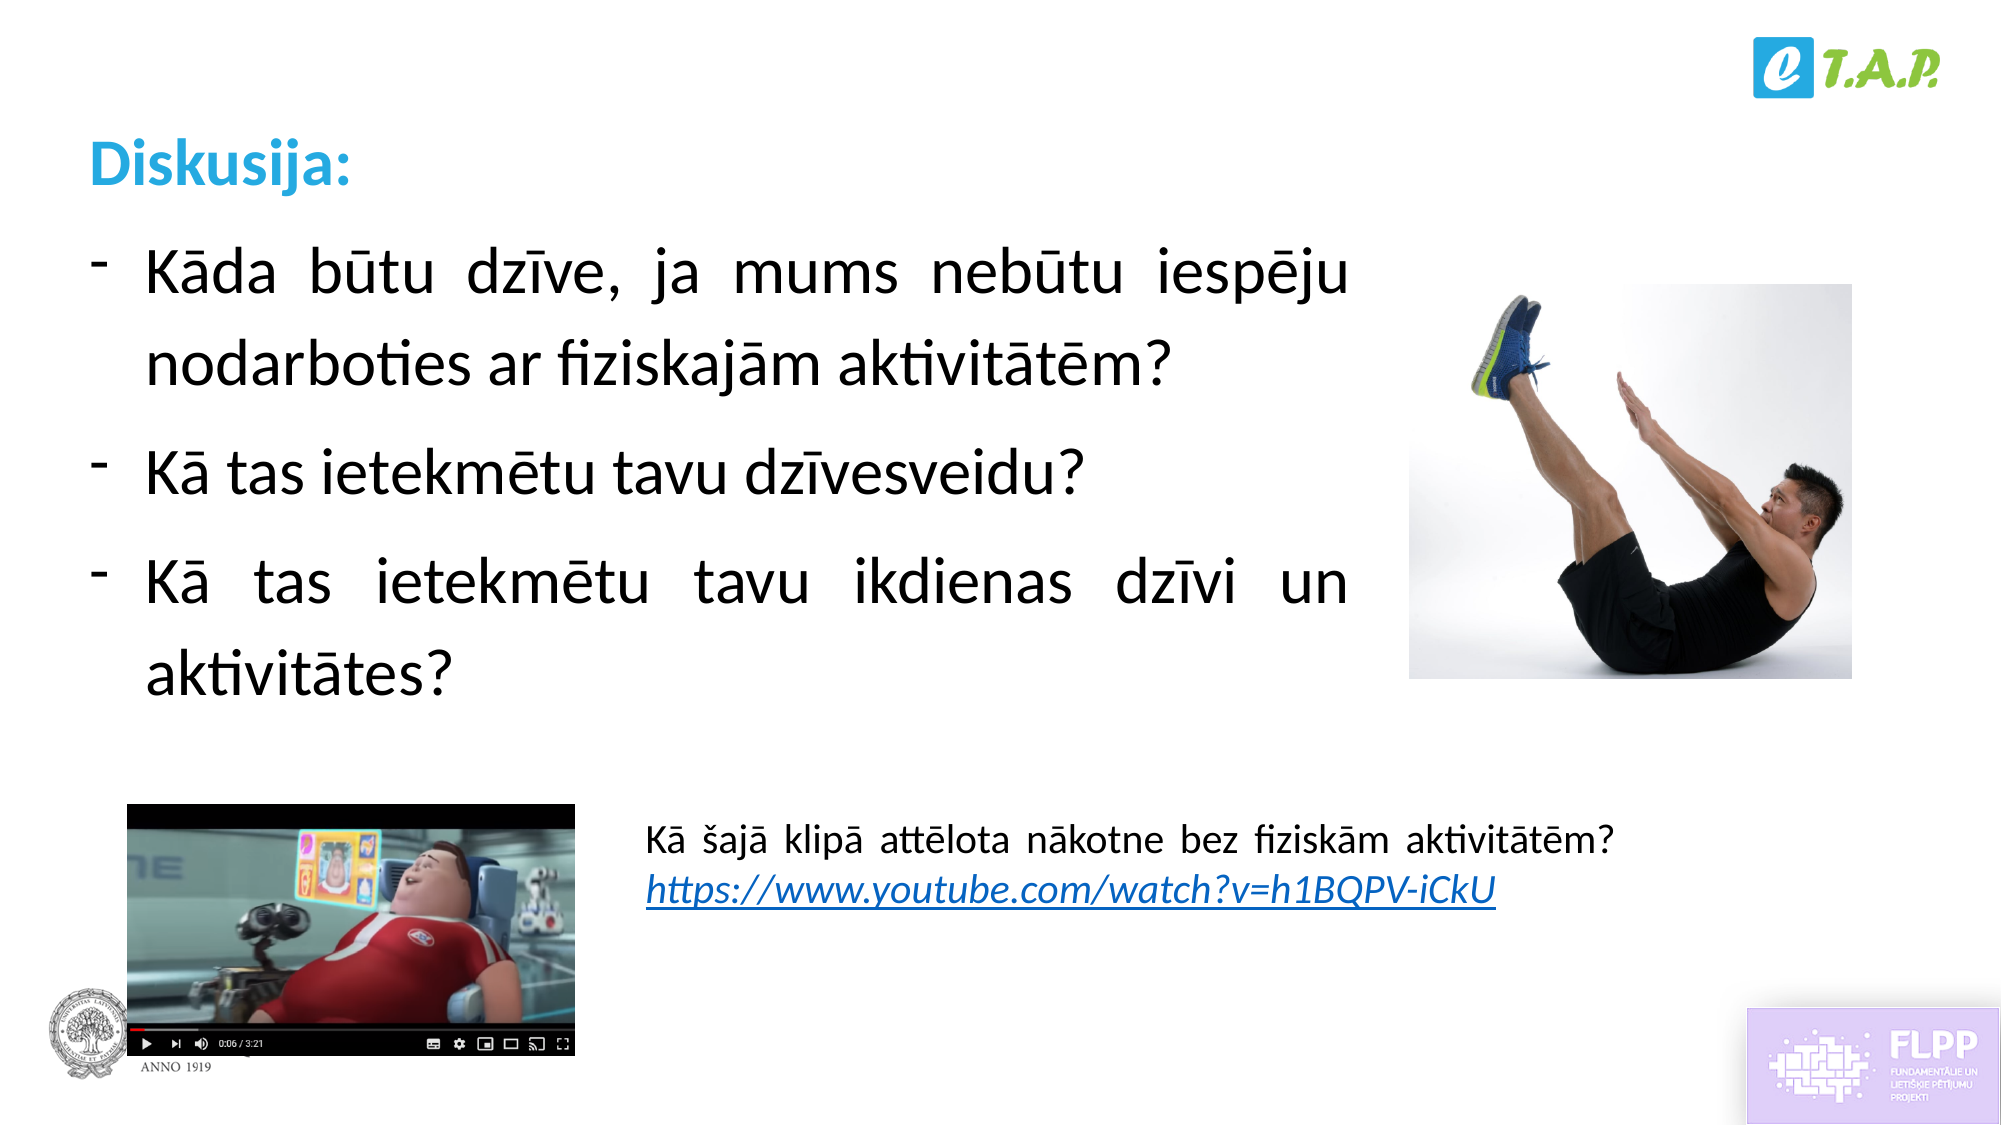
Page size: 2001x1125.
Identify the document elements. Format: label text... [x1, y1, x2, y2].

picture [1409, 284, 1852, 679]
text_box Kā šajā klipā attēlota nākotne bez fiziskām aktivitātēm? https://www.youtube.com/watch?v=h1BQPV-iCkU [630, 804, 1631, 920]
picture [1746, 1007, 2000, 1125]
picture [1693, 1, 2000, 130]
text_box Diskusija: Kāda būtu dzīve, ja mums nebūtu iespēju nodarboties ar fiziskajām aktivitātēm? Kā tas ietekmētu tavu dzīvesveidu? Kā tas ietekmētu tavu ikdienas dzīvi un aktivitātes? [74, 105, 1366, 716]
picture [24, 804, 575, 1095]
